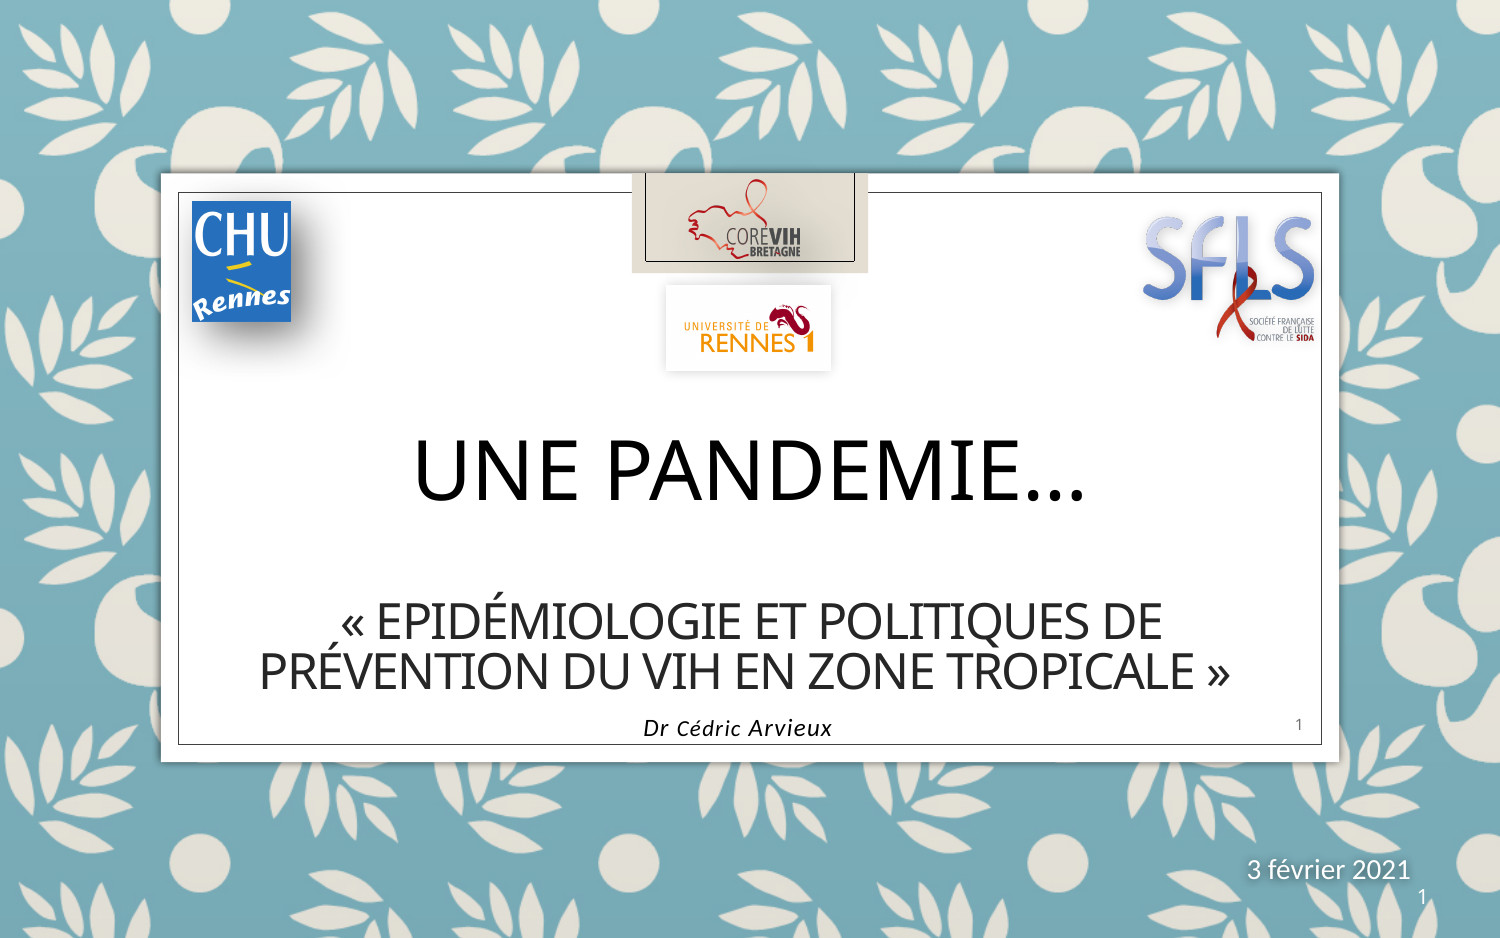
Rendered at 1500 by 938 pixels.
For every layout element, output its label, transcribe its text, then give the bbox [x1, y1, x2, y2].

subtitle Dr Cédric Arvieux [179, 703, 1296, 767]
picture [1143, 216, 1314, 341]
text_box 3 février 2021 [951, 842, 1426, 893]
text_box UNE PANDEMIE… [179, 409, 1321, 524]
picture [666, 285, 831, 371]
picture [192, 201, 291, 322]
slide_number 1 [1296, 712, 1319, 744]
title « Epidémiologie et politiques de prévention du VIH en zone tropicale » [181, 548, 1322, 750]
